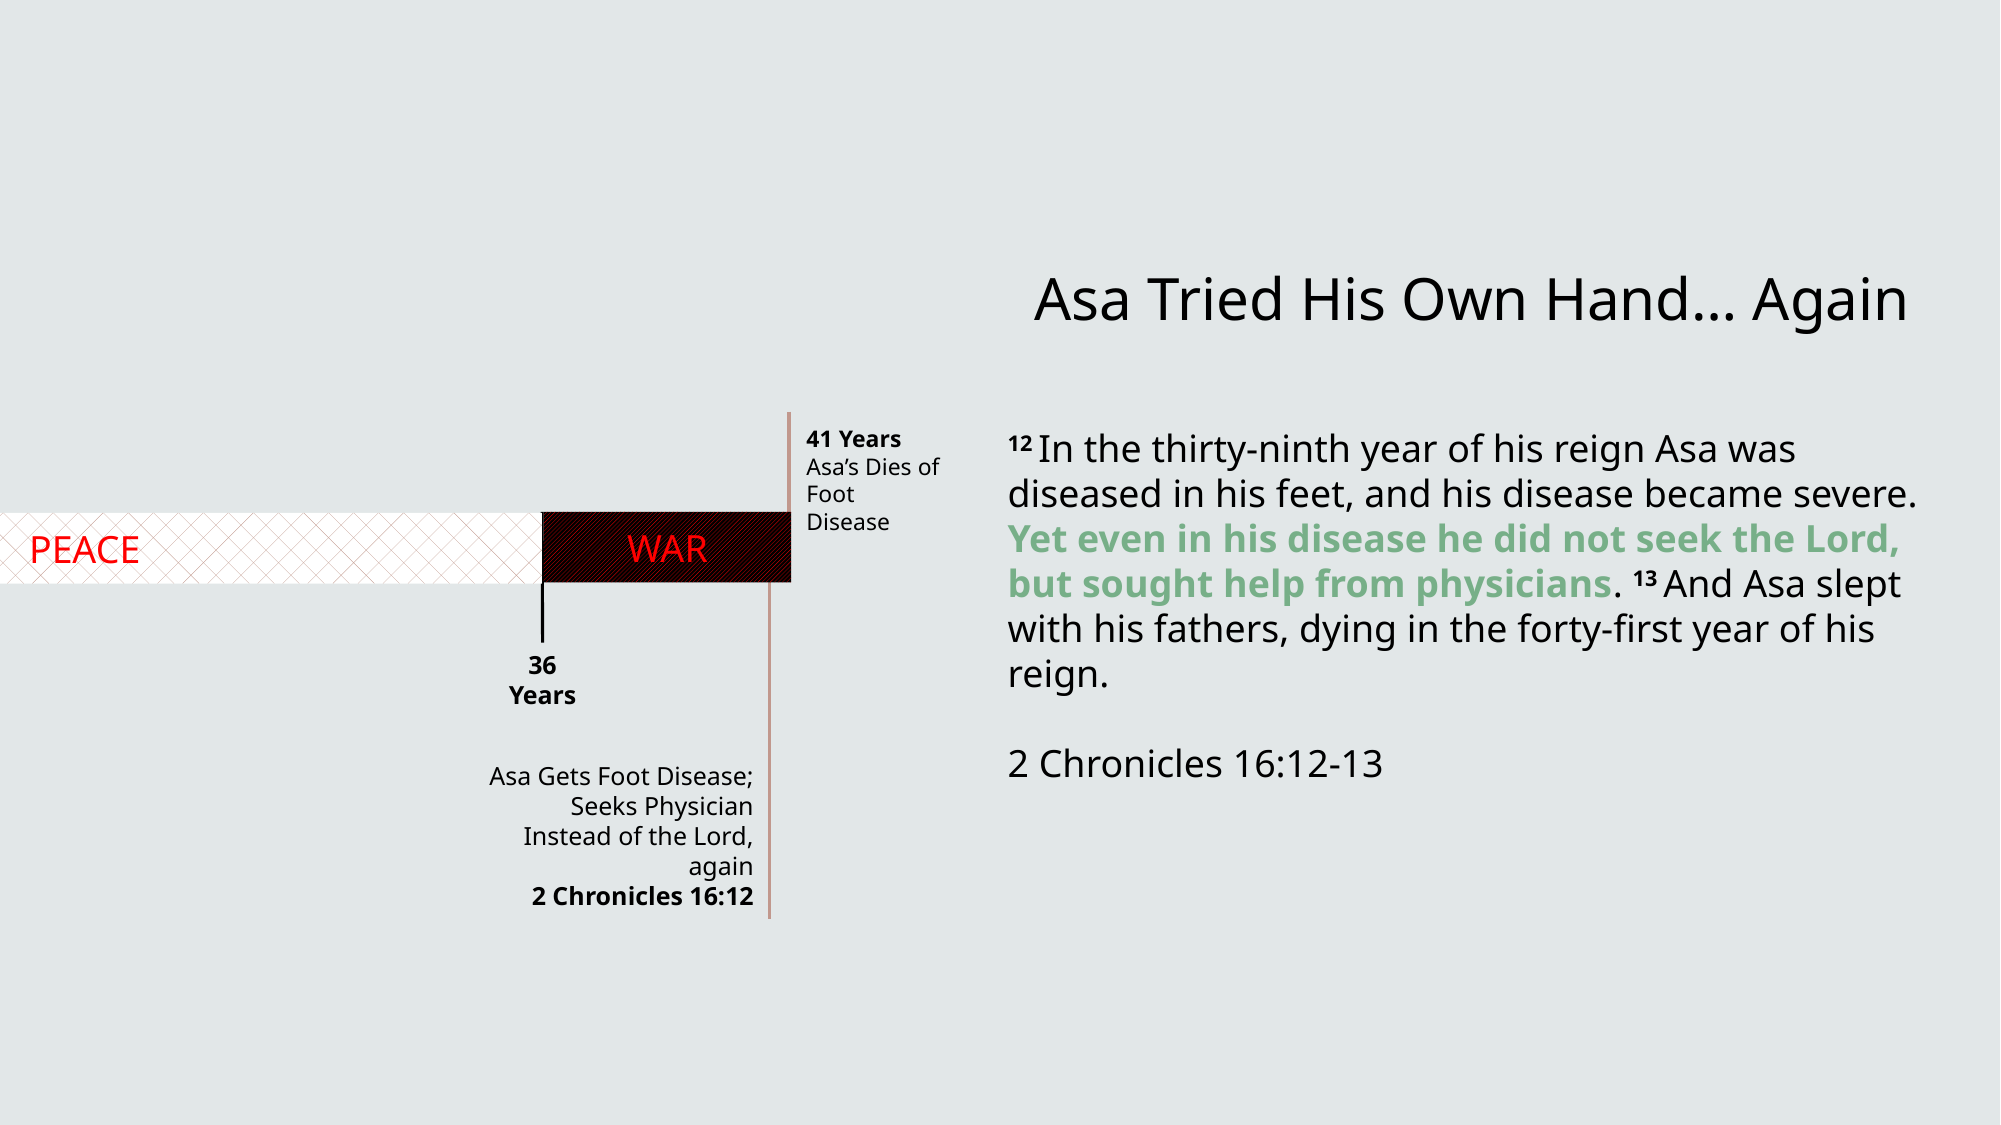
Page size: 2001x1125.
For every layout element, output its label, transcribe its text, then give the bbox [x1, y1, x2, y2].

text_box 41 Years Asa’s Dies of Foot Disease [791, 417, 956, 542]
text_box Asa Tried His Own Hand… Again [1019, 254, 1925, 340]
text_box PEACE [0, 512, 541, 585]
text_box 12 In the thirty-ninth year of his reign Asa was diseased in his feet, and his disease became severe. Yet even in his disease he did not seek the Lord, but sought help from physicians. 13 And Asa slept with his fathers, dying in the forty-first year of his reign. 2 Chronicles 16:12-13 [992, 417, 1952, 793]
text_box WAR [543, 511, 792, 583]
text_box 36 Years [493, 642, 592, 718]
text_box Asa Gets Foot Disease; Seeks Physician Instead of the Lord, again 2 Chronicles 16:12 [461, 752, 769, 918]
